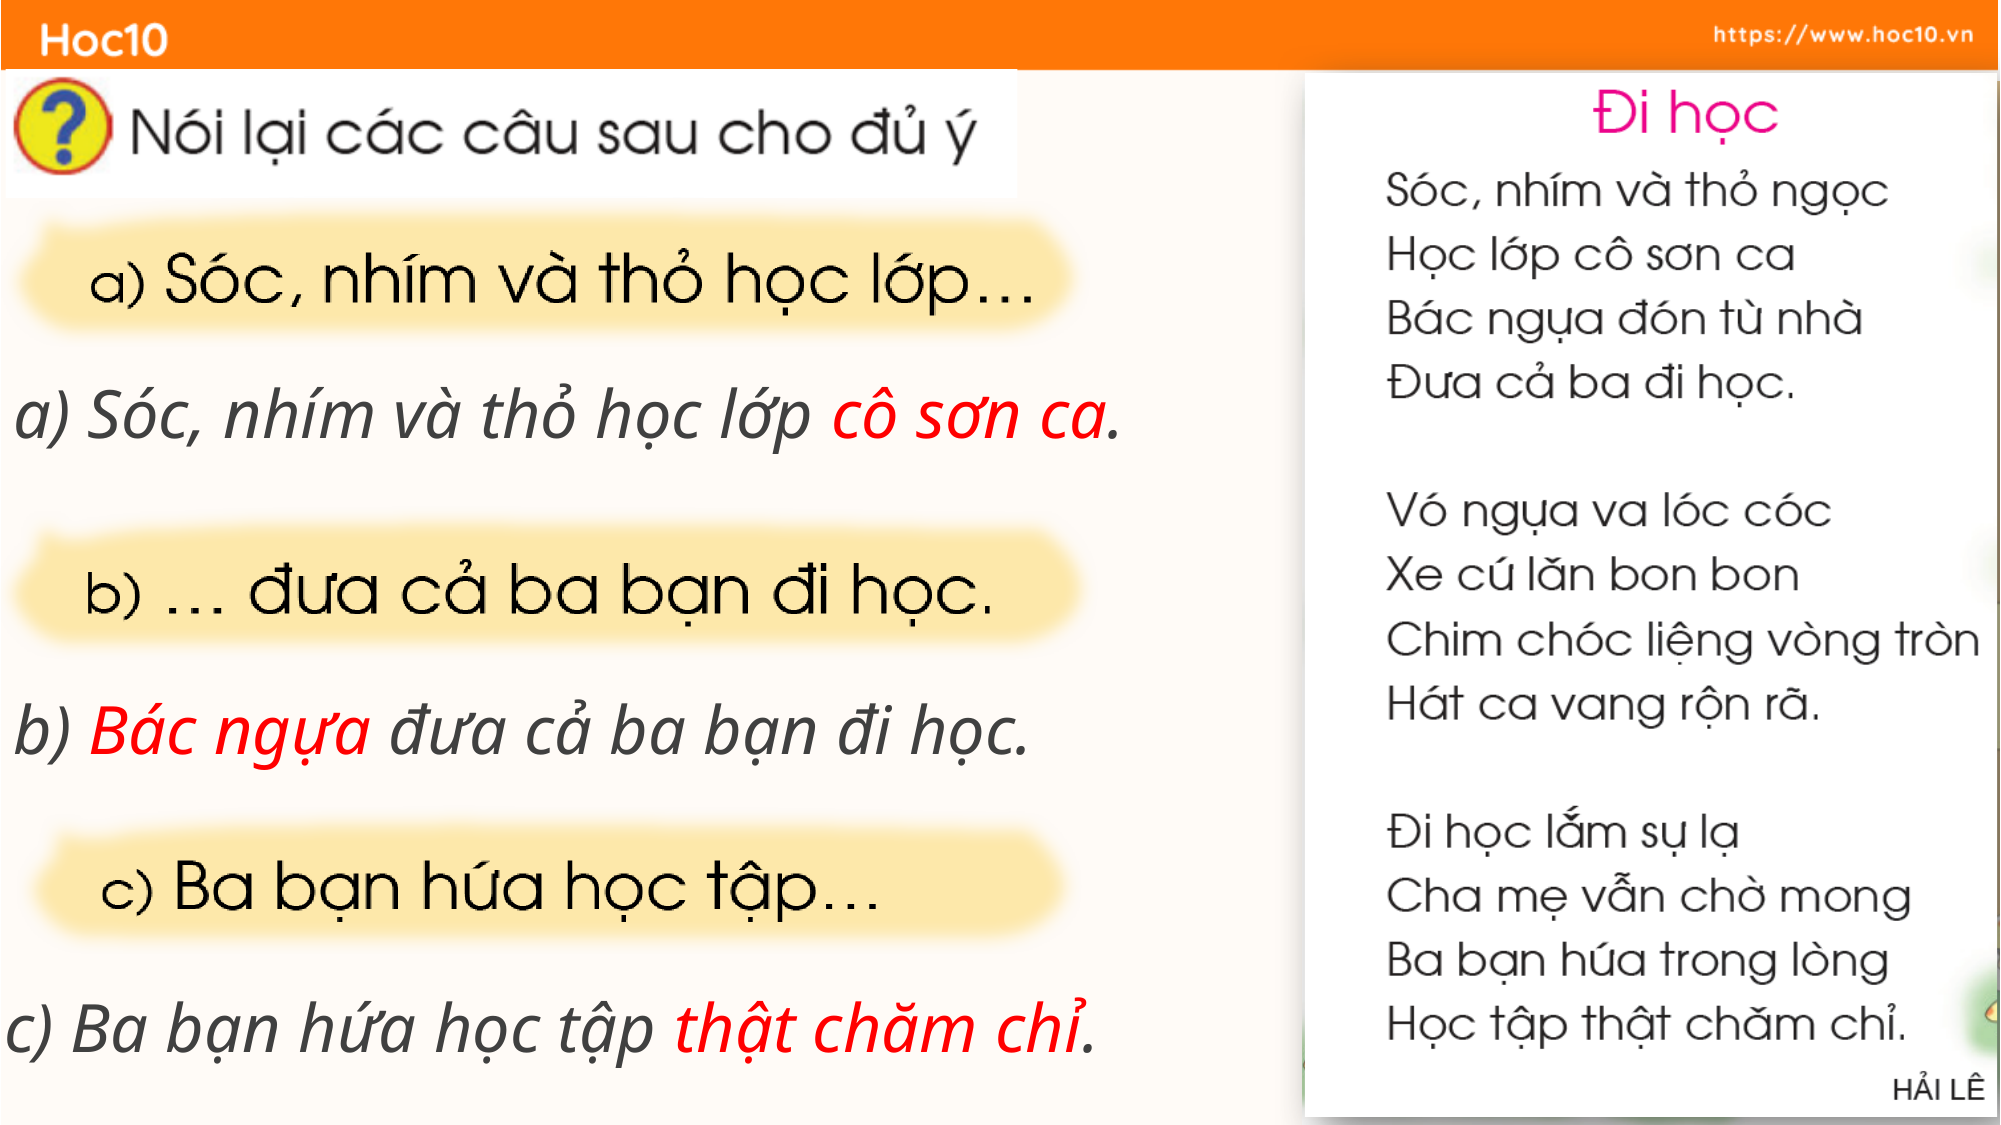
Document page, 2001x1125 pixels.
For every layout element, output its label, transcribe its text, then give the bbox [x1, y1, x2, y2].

picture [0, 0, 2000, 1125]
text_box c) Ba bạn hứa học tập thật chăm chỉ. [0, 941, 1263, 1070]
text_box b) Bác ngựa đưa cả ba bạn đi học. [9, 643, 1255, 772]
text_box a) Sóc, nhím và thỏ học lớp cô sơn ca. [9, 327, 1300, 457]
